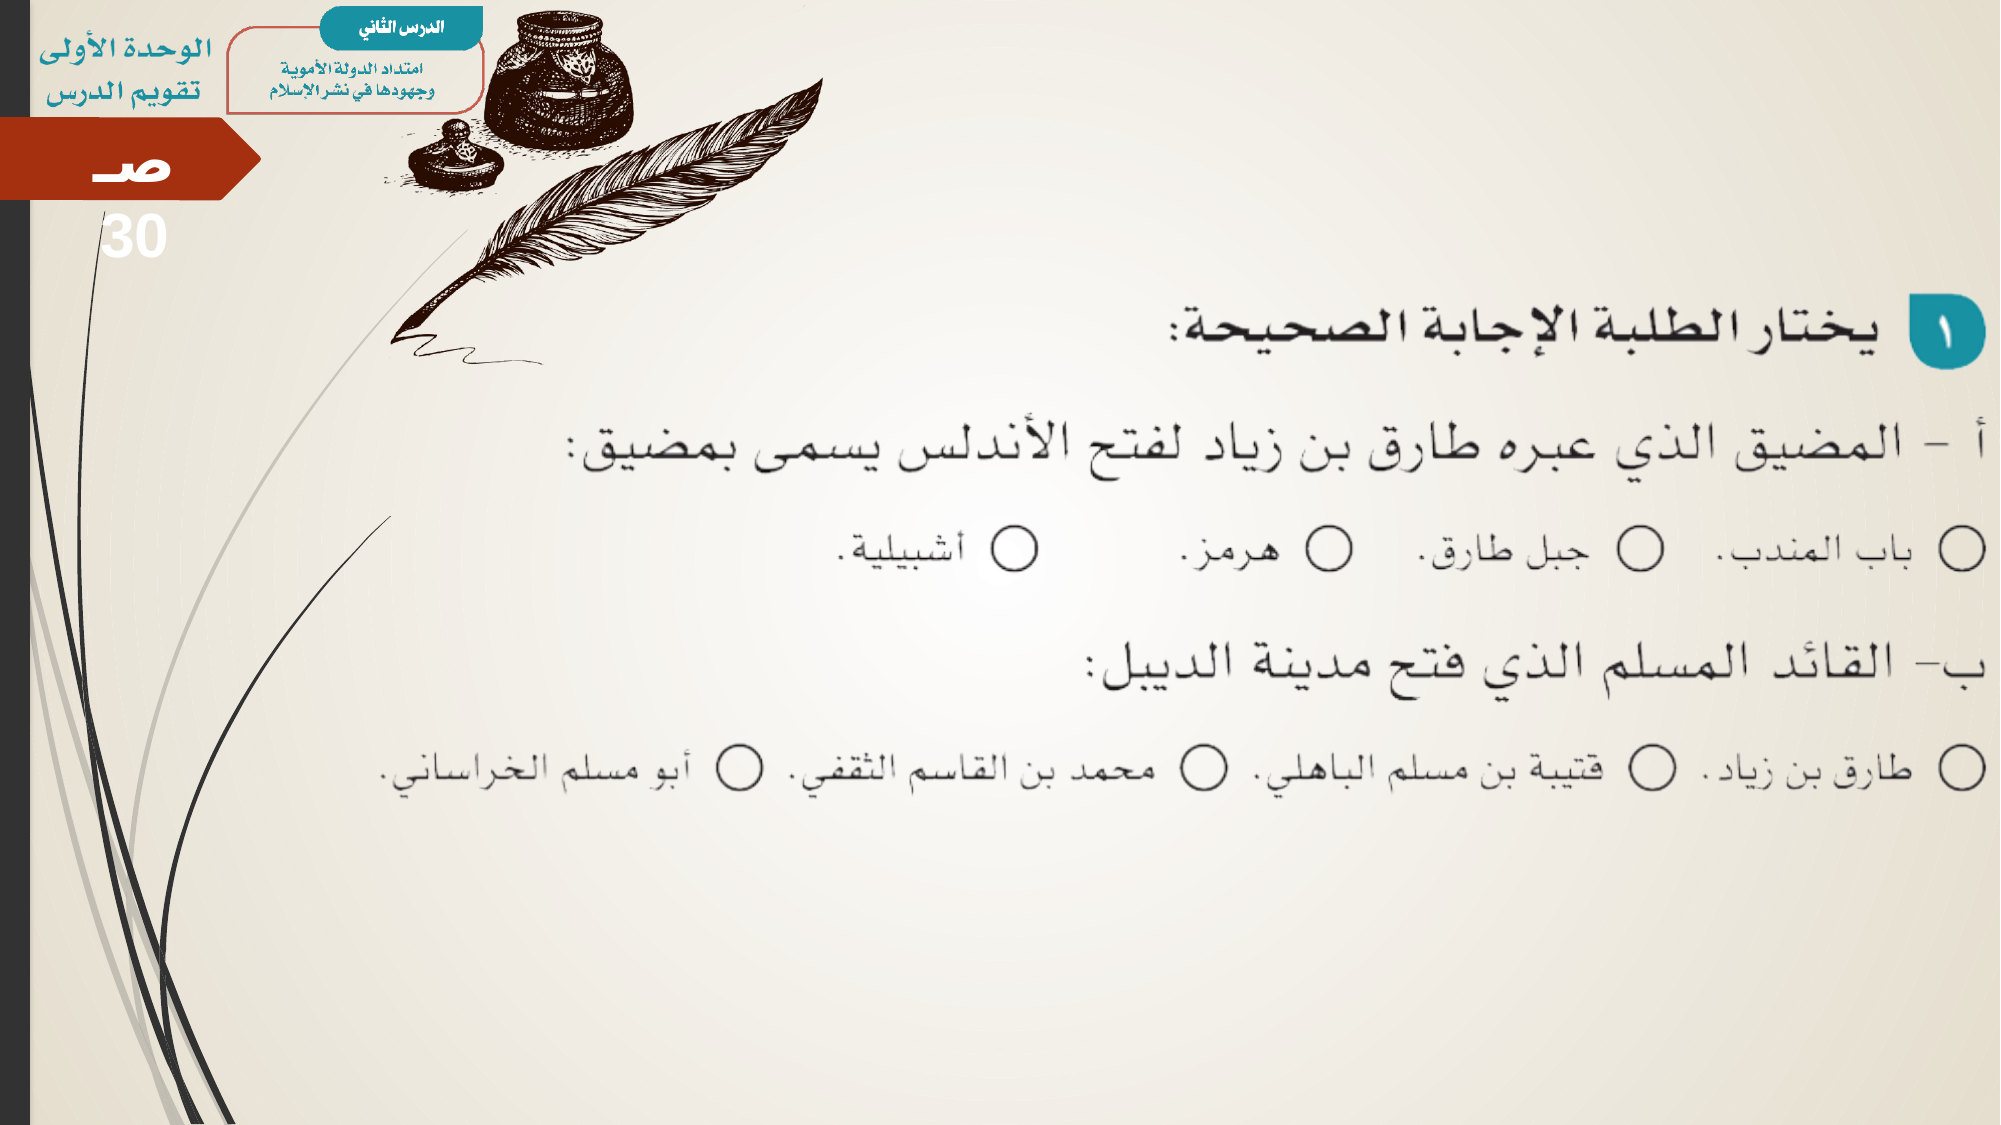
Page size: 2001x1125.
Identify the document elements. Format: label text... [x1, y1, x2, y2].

picture [35, 27, 214, 114]
text_box صـ 30 [38, 112, 232, 277]
picture [223, 0, 2000, 844]
